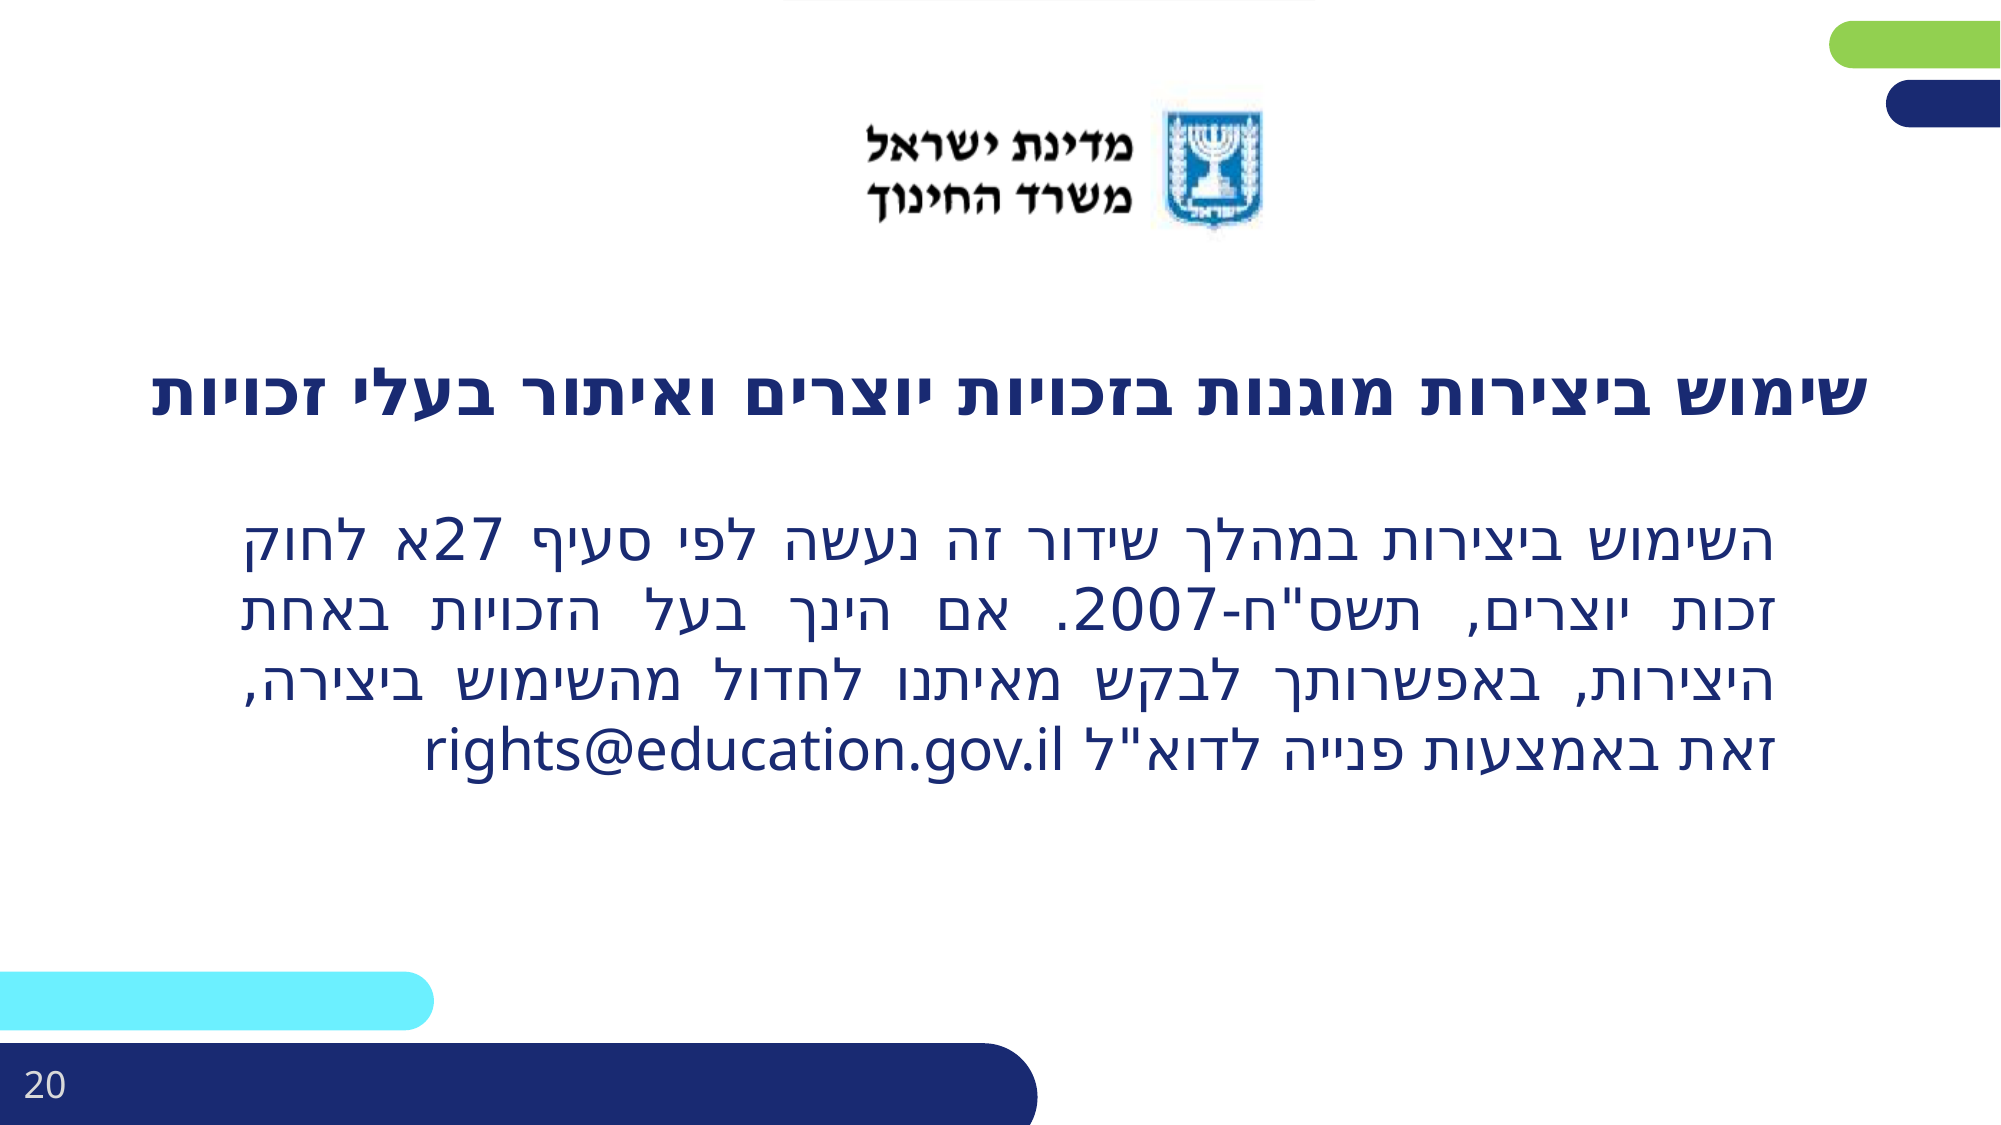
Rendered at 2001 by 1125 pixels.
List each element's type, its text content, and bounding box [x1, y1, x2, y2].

picture [783, 0, 1316, 302]
text_box השימוש ביצירות במהלך שידור זה נעשה לפי סעיף 27א לחוק זכות יוצרים, תשס"ח-2007. אם הינך בעל הזכויות באחת היצירות, באפשרותך לבקש מאיתנו לחדול מהשימוש ביצירה, זאת באמצעות פנייה לדוא"ל rights@education.gov.il [227, 494, 1940, 790]
text_box שימוש ביצירות מוגנות בזכויות יוצרים ואיתור בעלי זכויות [0, 301, 2000, 437]
